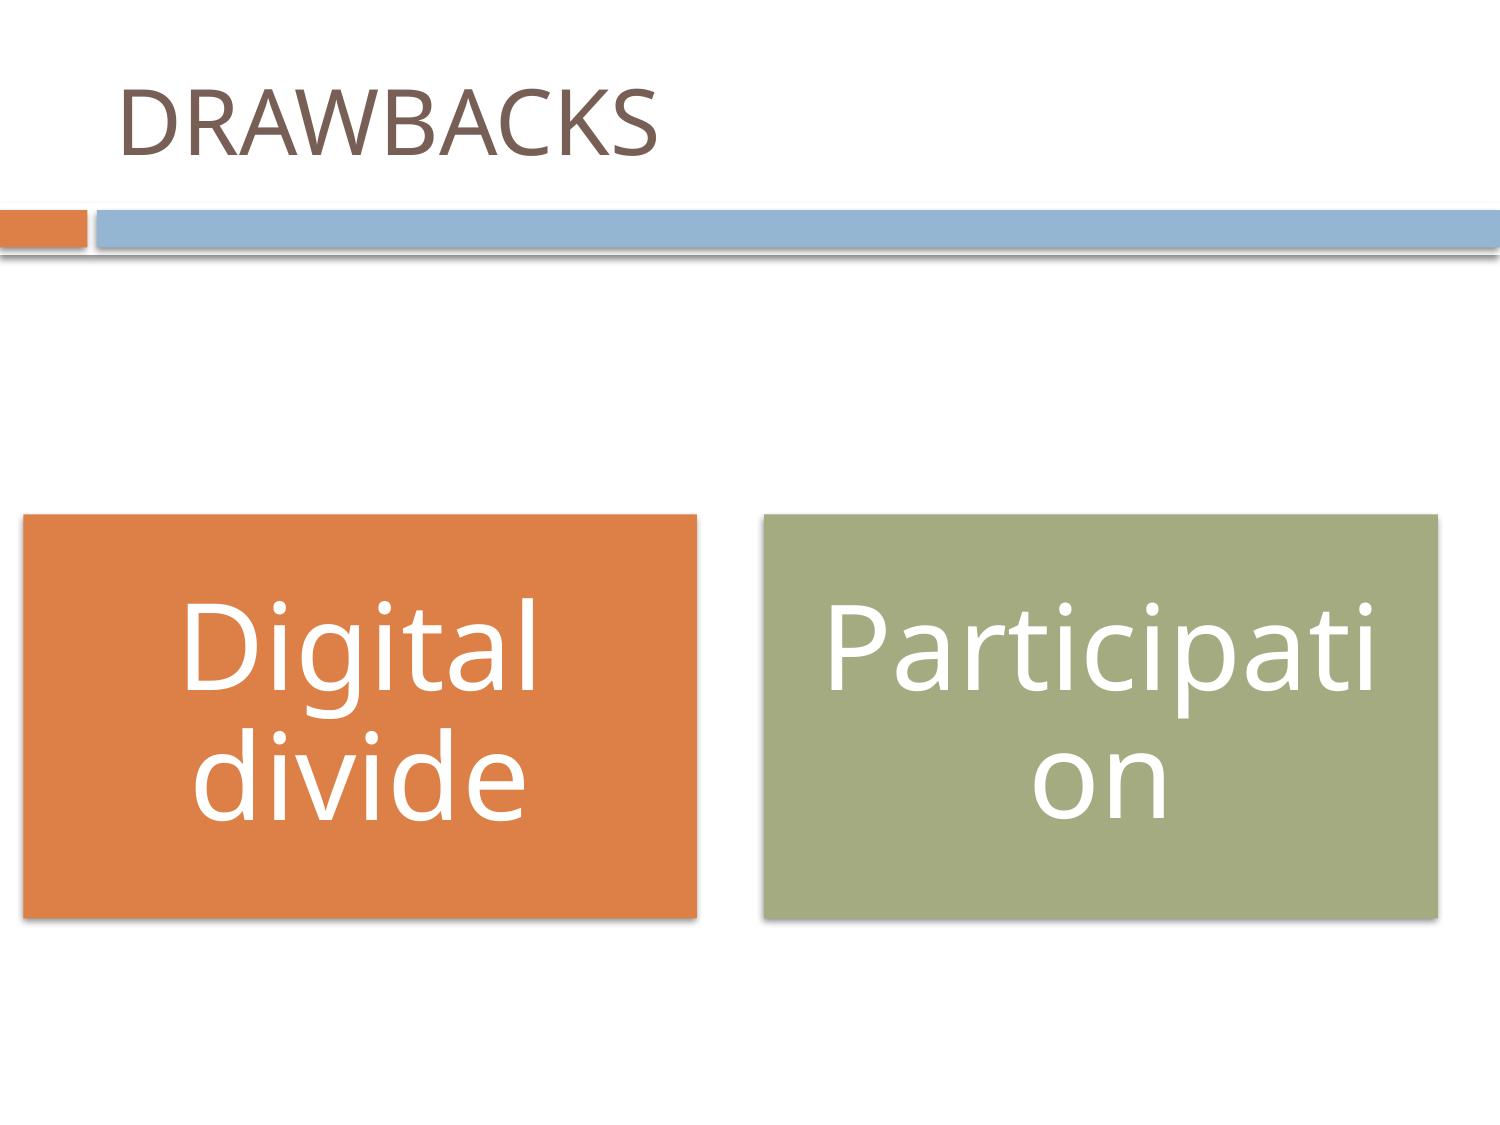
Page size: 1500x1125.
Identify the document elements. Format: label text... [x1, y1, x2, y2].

text_box Digital divide [23, 514, 697, 919]
title DRAWBACKS [100, 37, 1438, 200]
text_box Participation [764, 514, 1438, 919]
